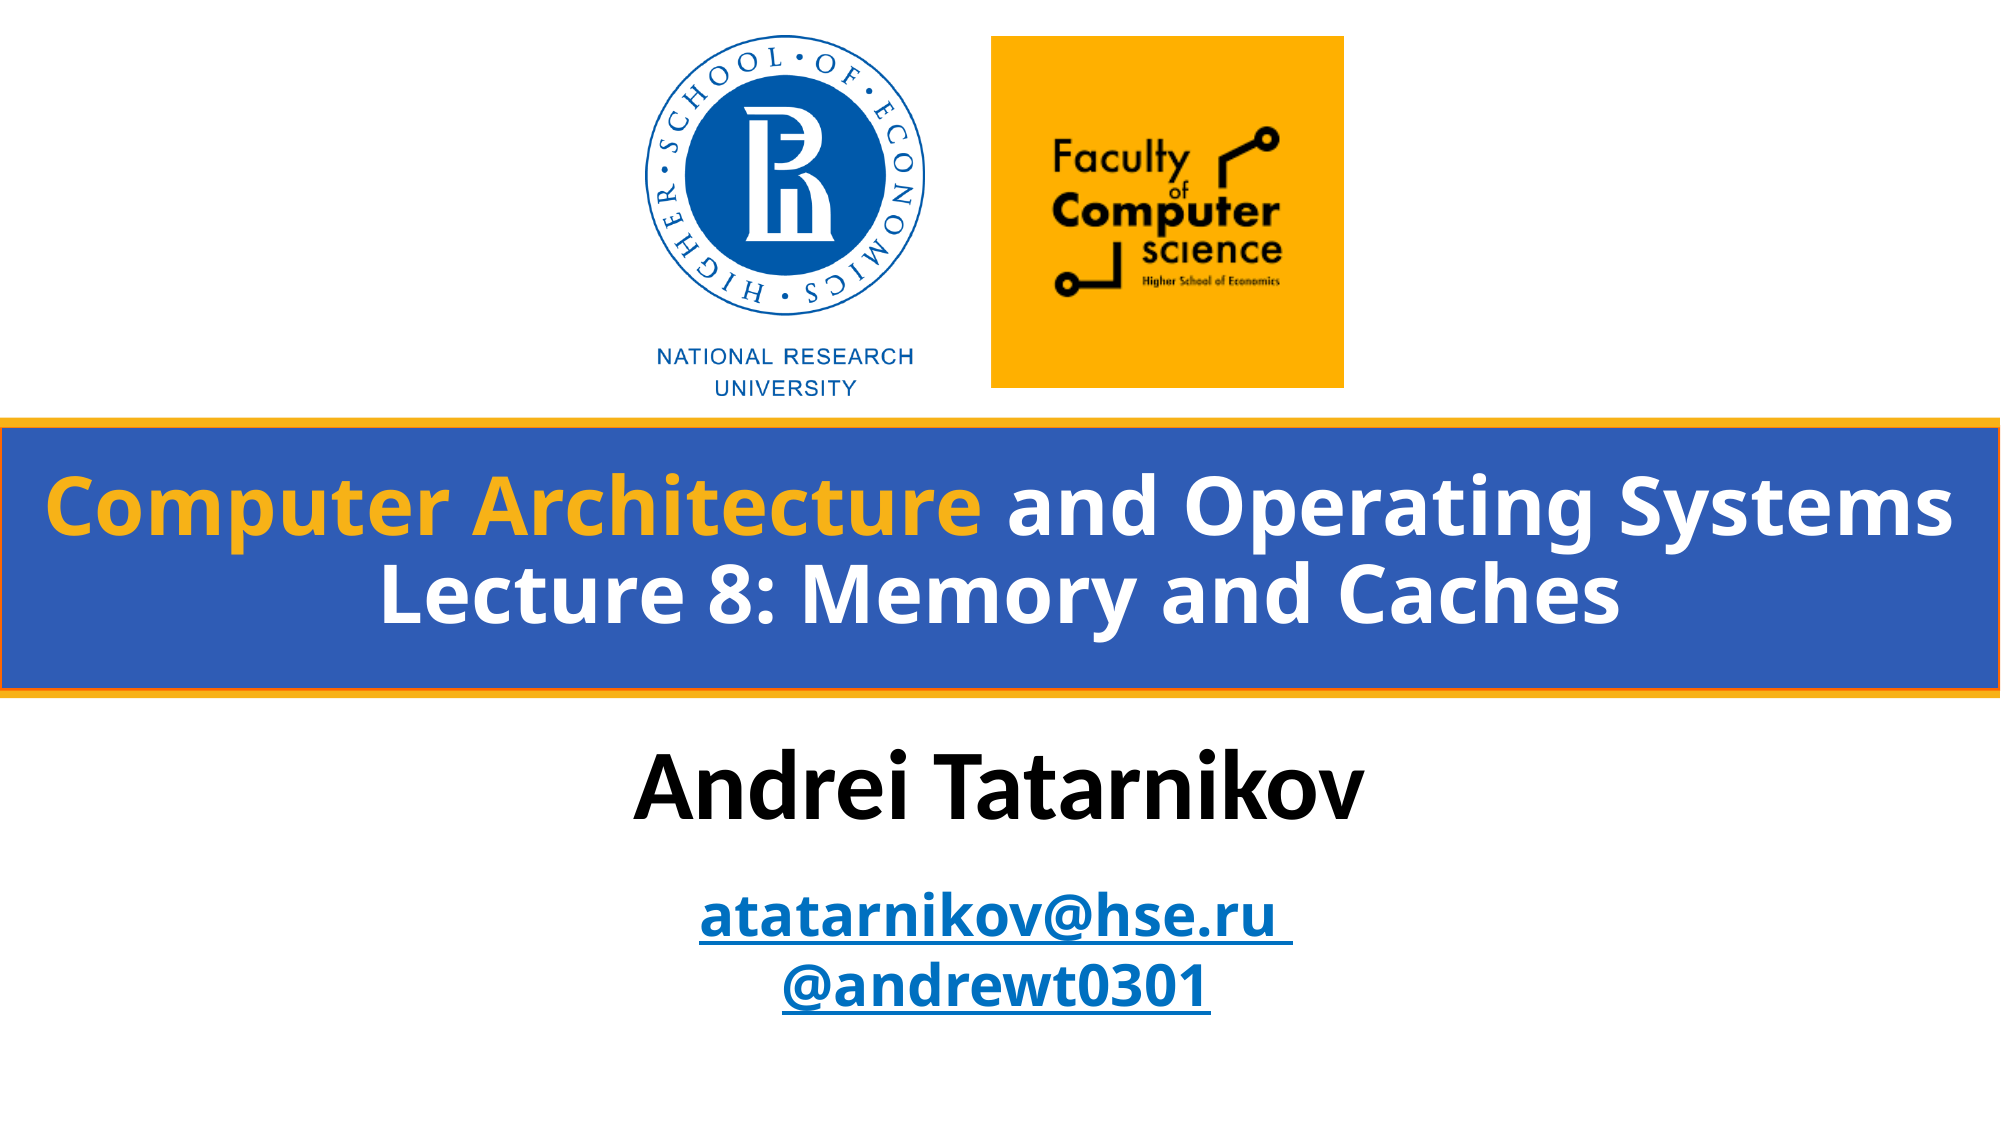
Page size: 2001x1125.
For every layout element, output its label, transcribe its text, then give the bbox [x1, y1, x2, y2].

title Computer Architecture and Operating Systems Lecture 8: Memory and Caches [0, 426, 2000, 680]
picture [645, 35, 925, 396]
picture [991, 36, 1344, 388]
text_box atatarnikov@hse.ru @andrewt0301 [0, 870, 2000, 1025]
subtitle Andrei Tatarnikov [0, 725, 2000, 820]
